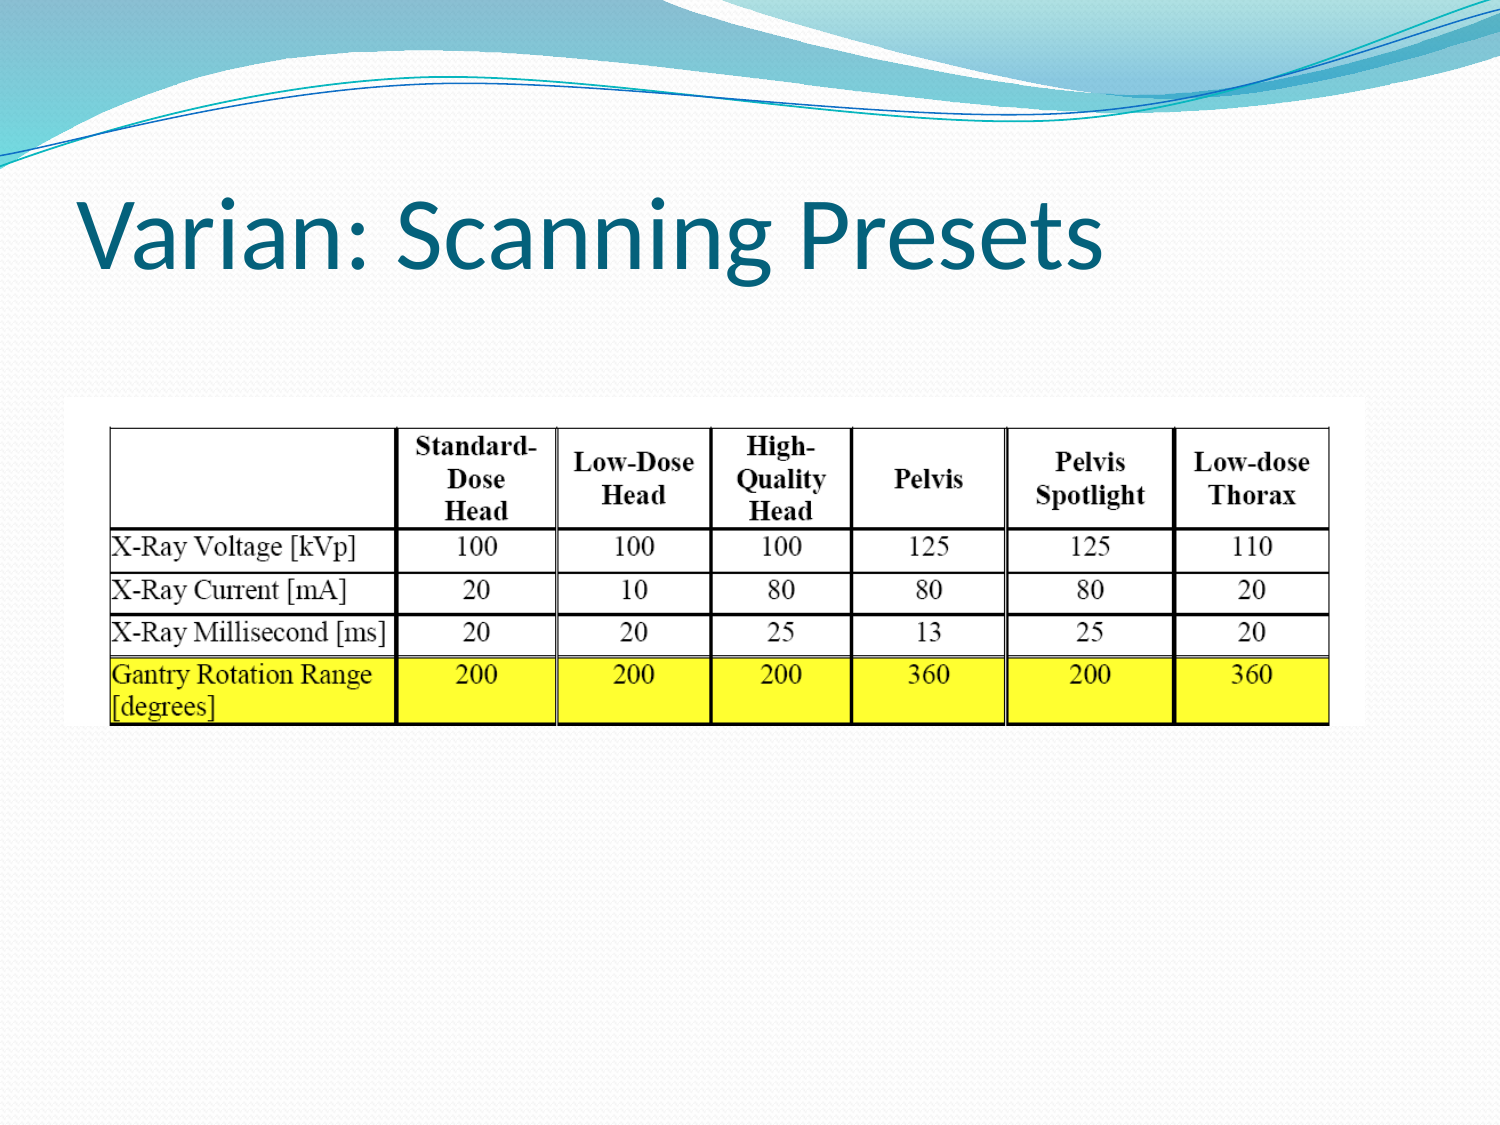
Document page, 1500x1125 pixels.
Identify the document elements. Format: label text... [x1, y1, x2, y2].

picture [64, 396, 1365, 726]
title Varian: Scanning Presets [76, 160, 1428, 291]
